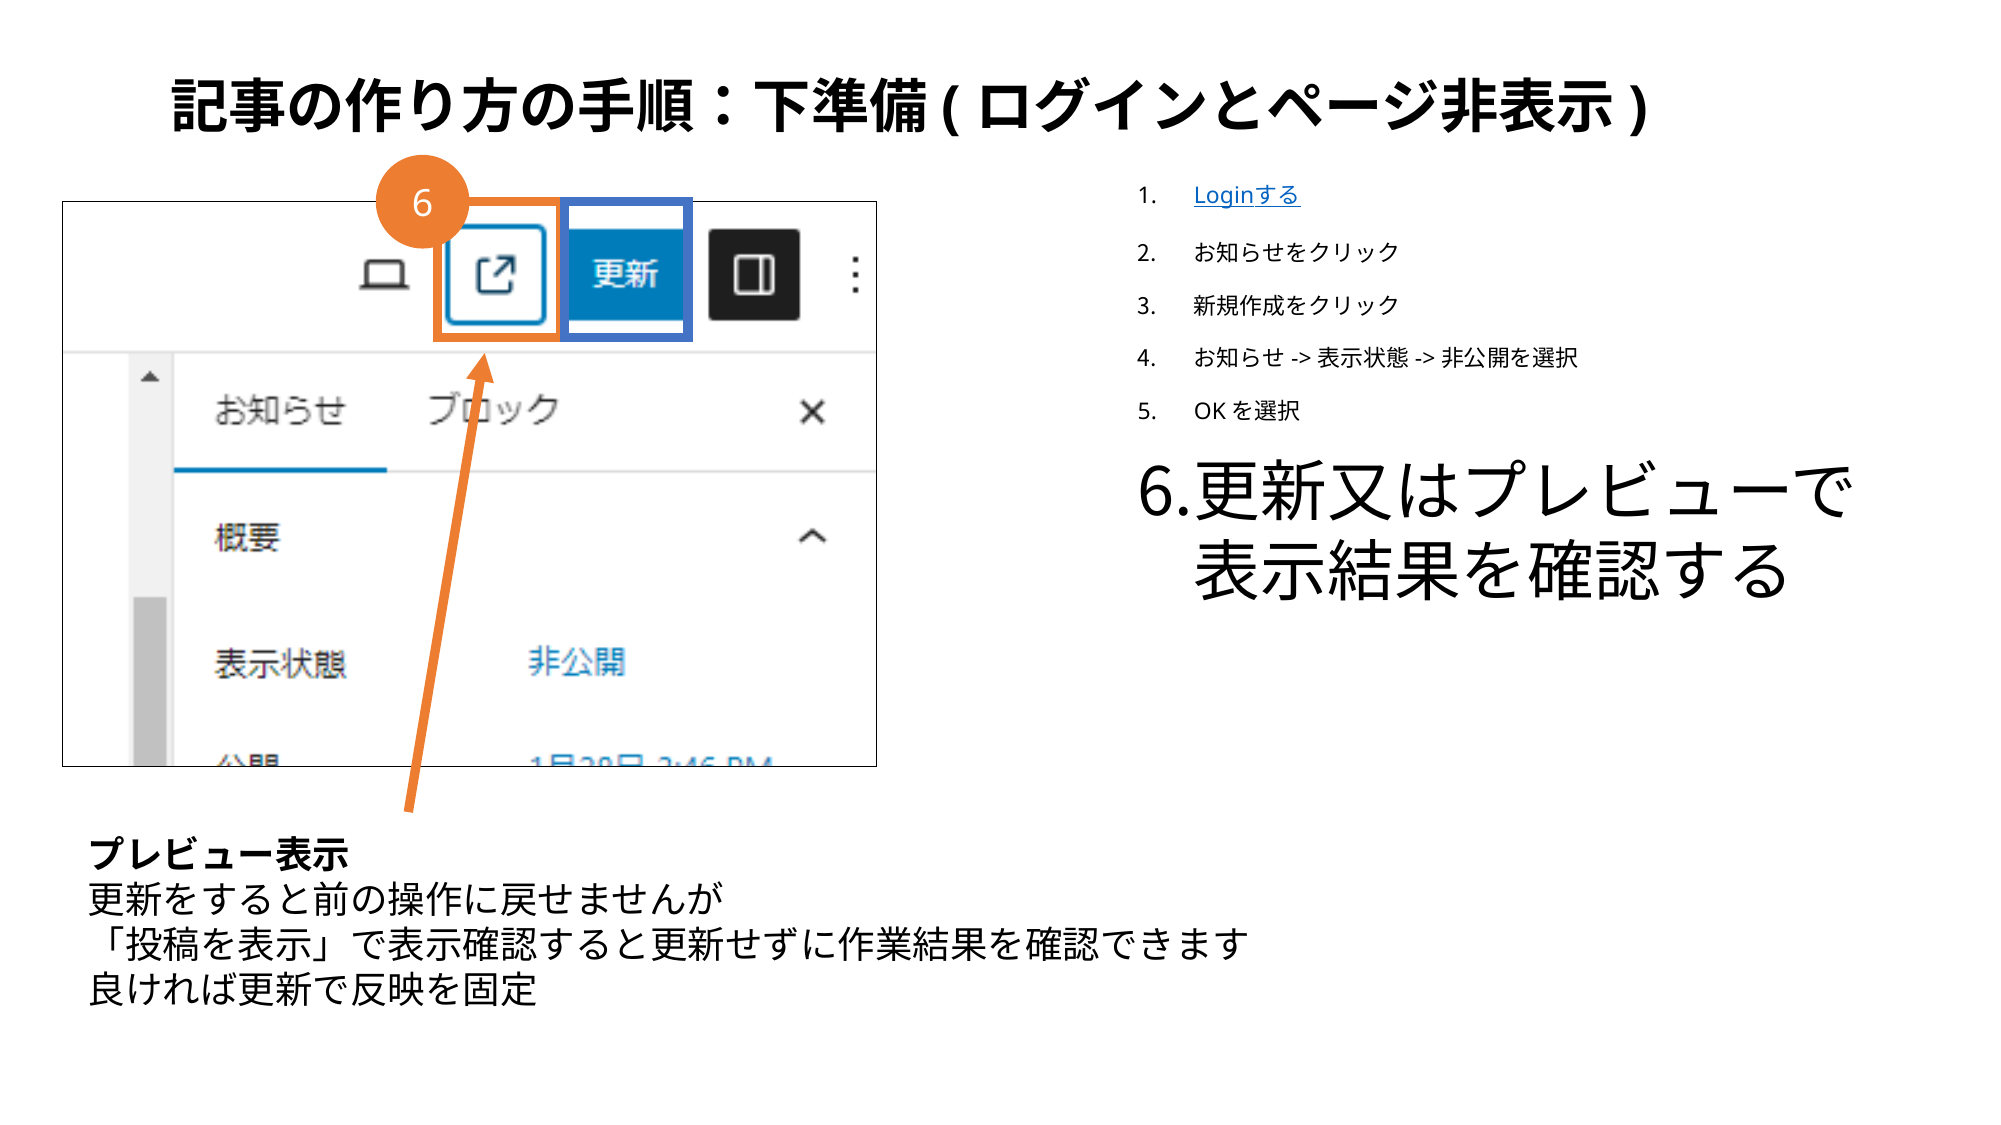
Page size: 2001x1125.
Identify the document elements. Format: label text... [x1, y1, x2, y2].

picture [62, 201, 878, 767]
text_box プレビュー表示 更新をすると前の操作に戻せませんが 「投稿を表示」で表示確認すると更新せずに作業結果を確認できます 良ければ更新で反映を固定 [61, 767, 1292, 1031]
text_box Loginする お知らせをクリック 新規作成をクリック お知らせ->表示状態->非公開を選択 OKを選択 更新又はプレビューで表示結果を確認する [1122, 173, 1925, 617]
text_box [408, 353, 485, 813]
text_box 6 [375, 154, 470, 201]
title 記事の作り方の手順：下準備(ログインとページ非表示) [155, 0, 1881, 218]
